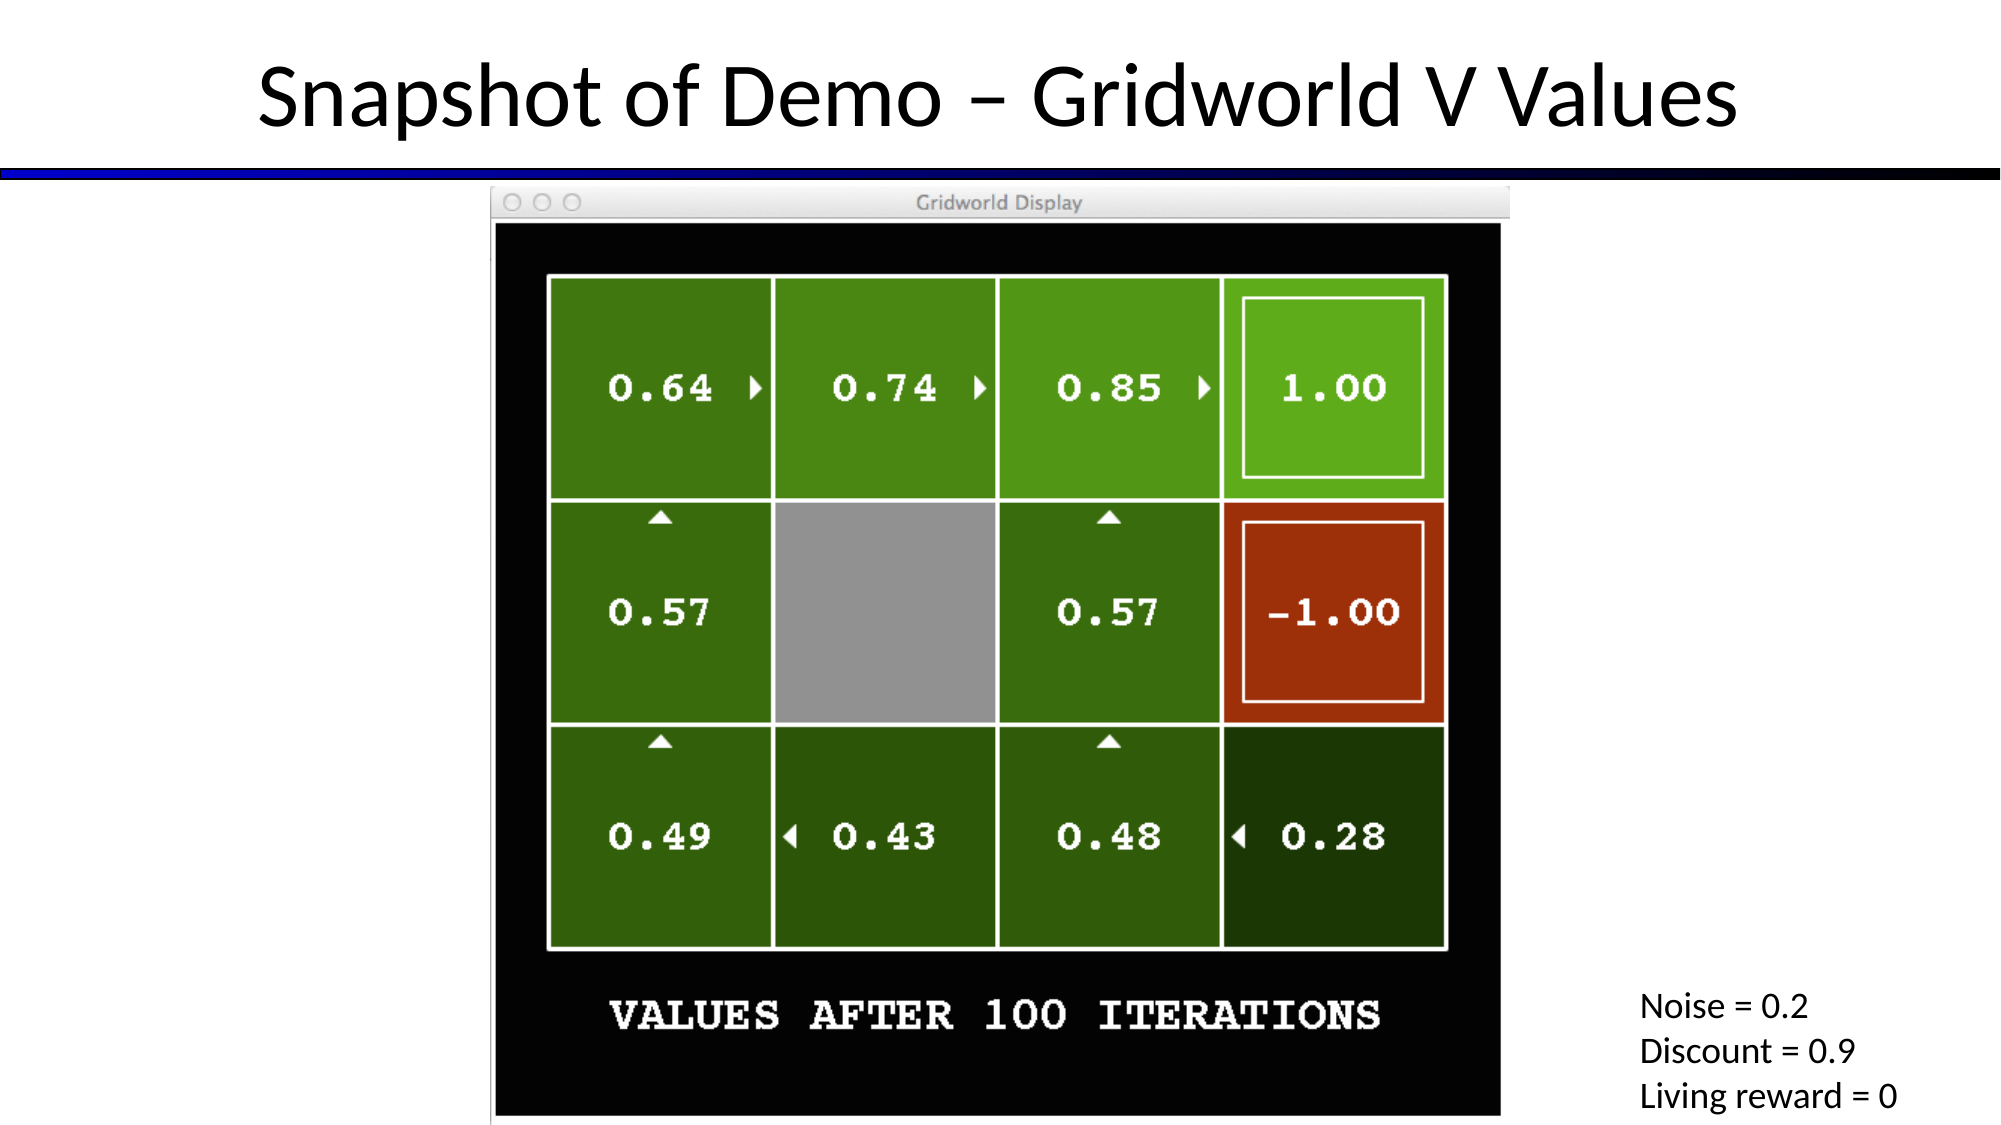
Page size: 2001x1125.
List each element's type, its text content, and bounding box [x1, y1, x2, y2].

picture [489, 185, 1511, 1125]
title Snapshot of Demo – Gridworld V Values [0, 0, 2000, 184]
text_box Noise = 0.2 Discount = 0.9 Living reward = 0 [1624, 973, 2000, 1124]
